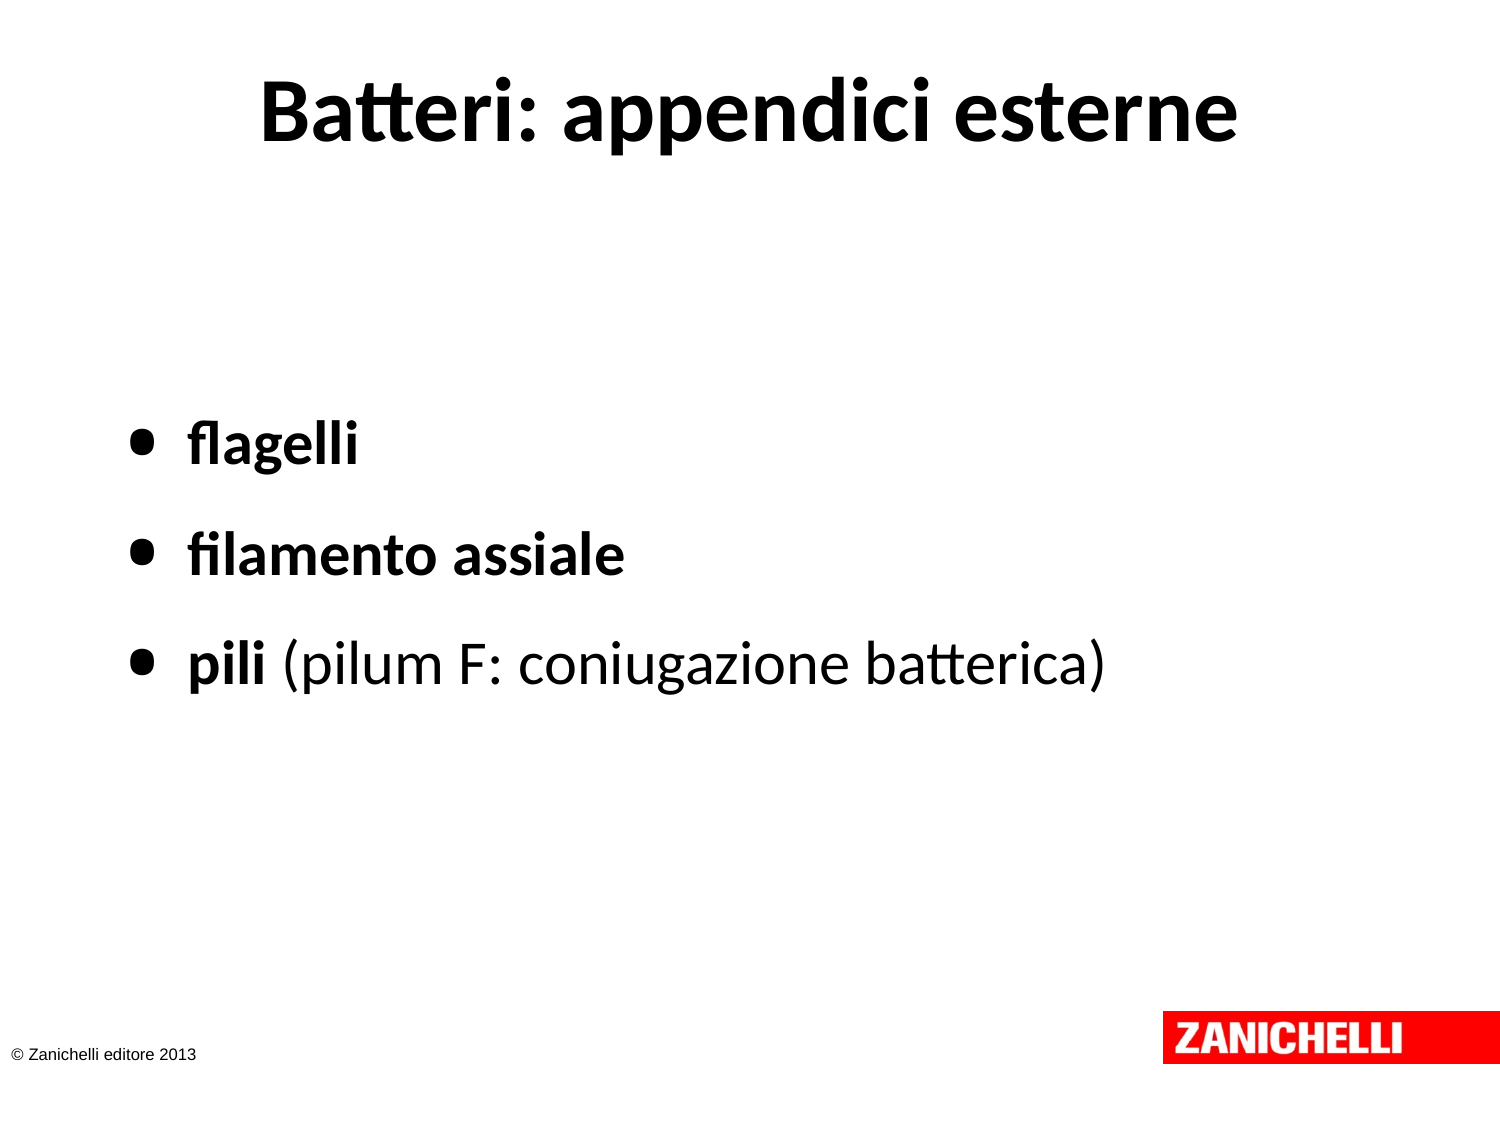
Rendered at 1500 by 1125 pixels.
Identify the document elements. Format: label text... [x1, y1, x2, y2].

title Batteri: appendici esterne [75, 45, 1425, 197]
list flagelli filamento assiale pili (pilum F: coniugazione batterica) [75, 397, 1425, 775]
picture [1163, 1011, 1500, 1064]
